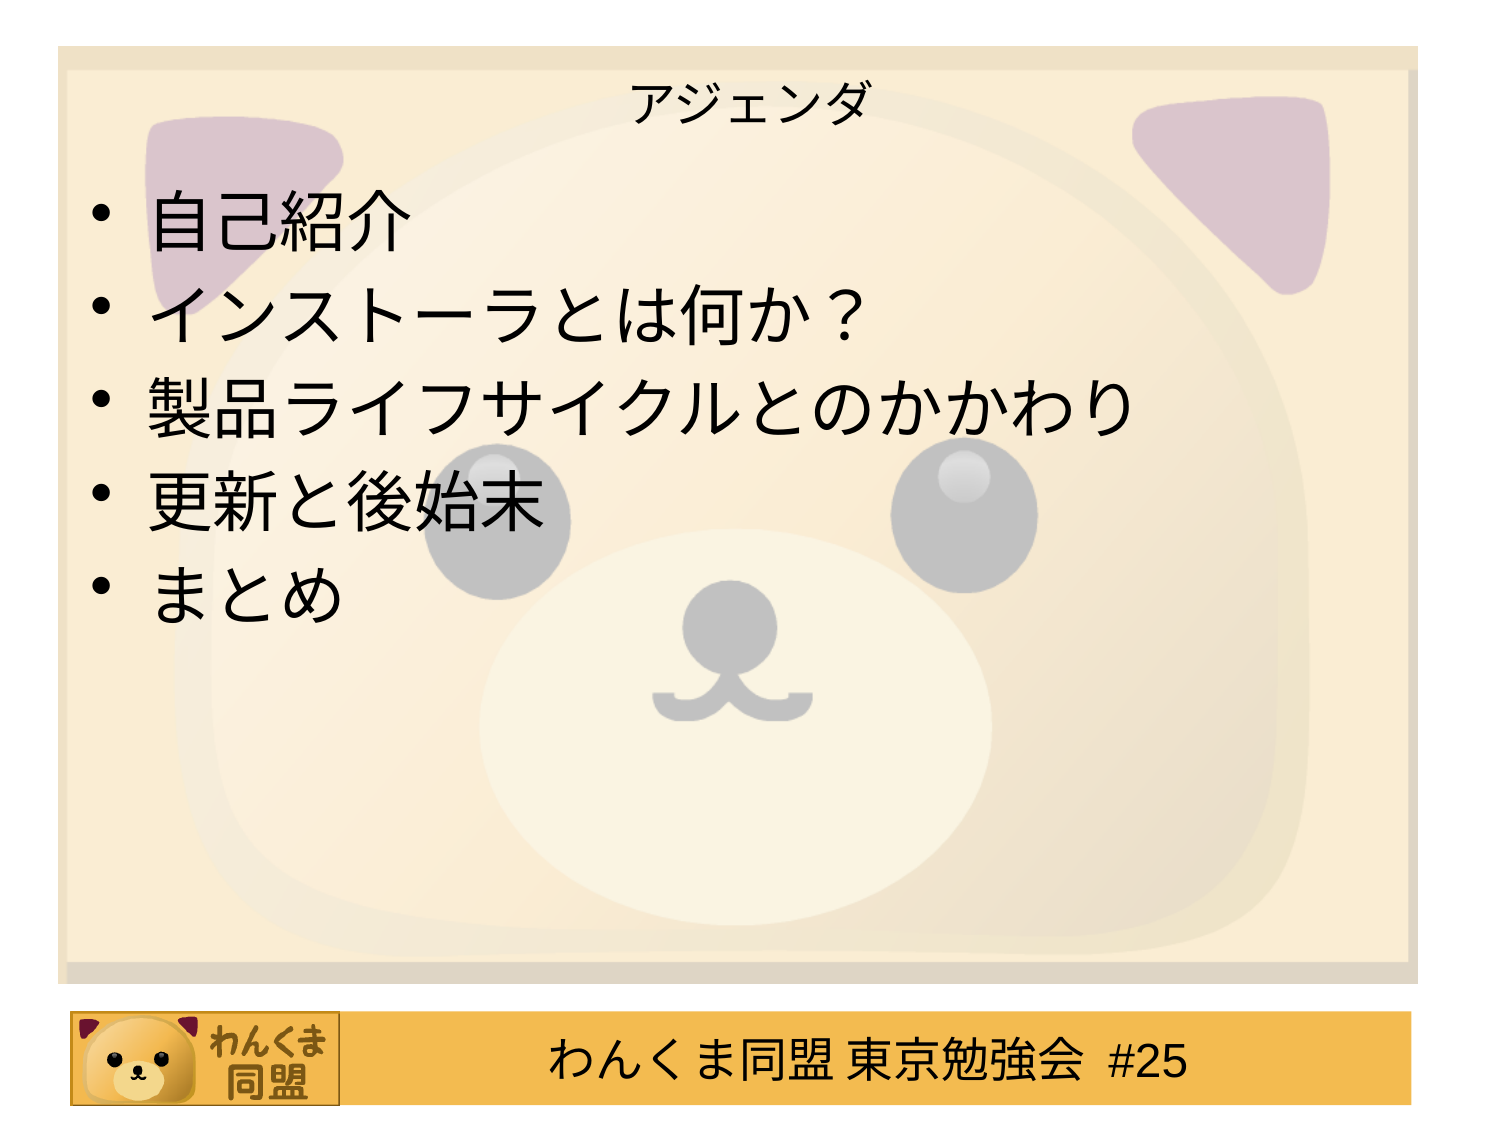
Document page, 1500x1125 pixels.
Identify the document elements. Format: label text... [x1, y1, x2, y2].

picture [70, 1011, 340, 1106]
picture [58, 46, 1418, 984]
title アジェンダ [74, 44, 1426, 162]
list 自己紹介 インストーラとは何か？ 製品ライフサイクルとのかかわり 更新と後始末 まとめ [74, 172, 1426, 1006]
